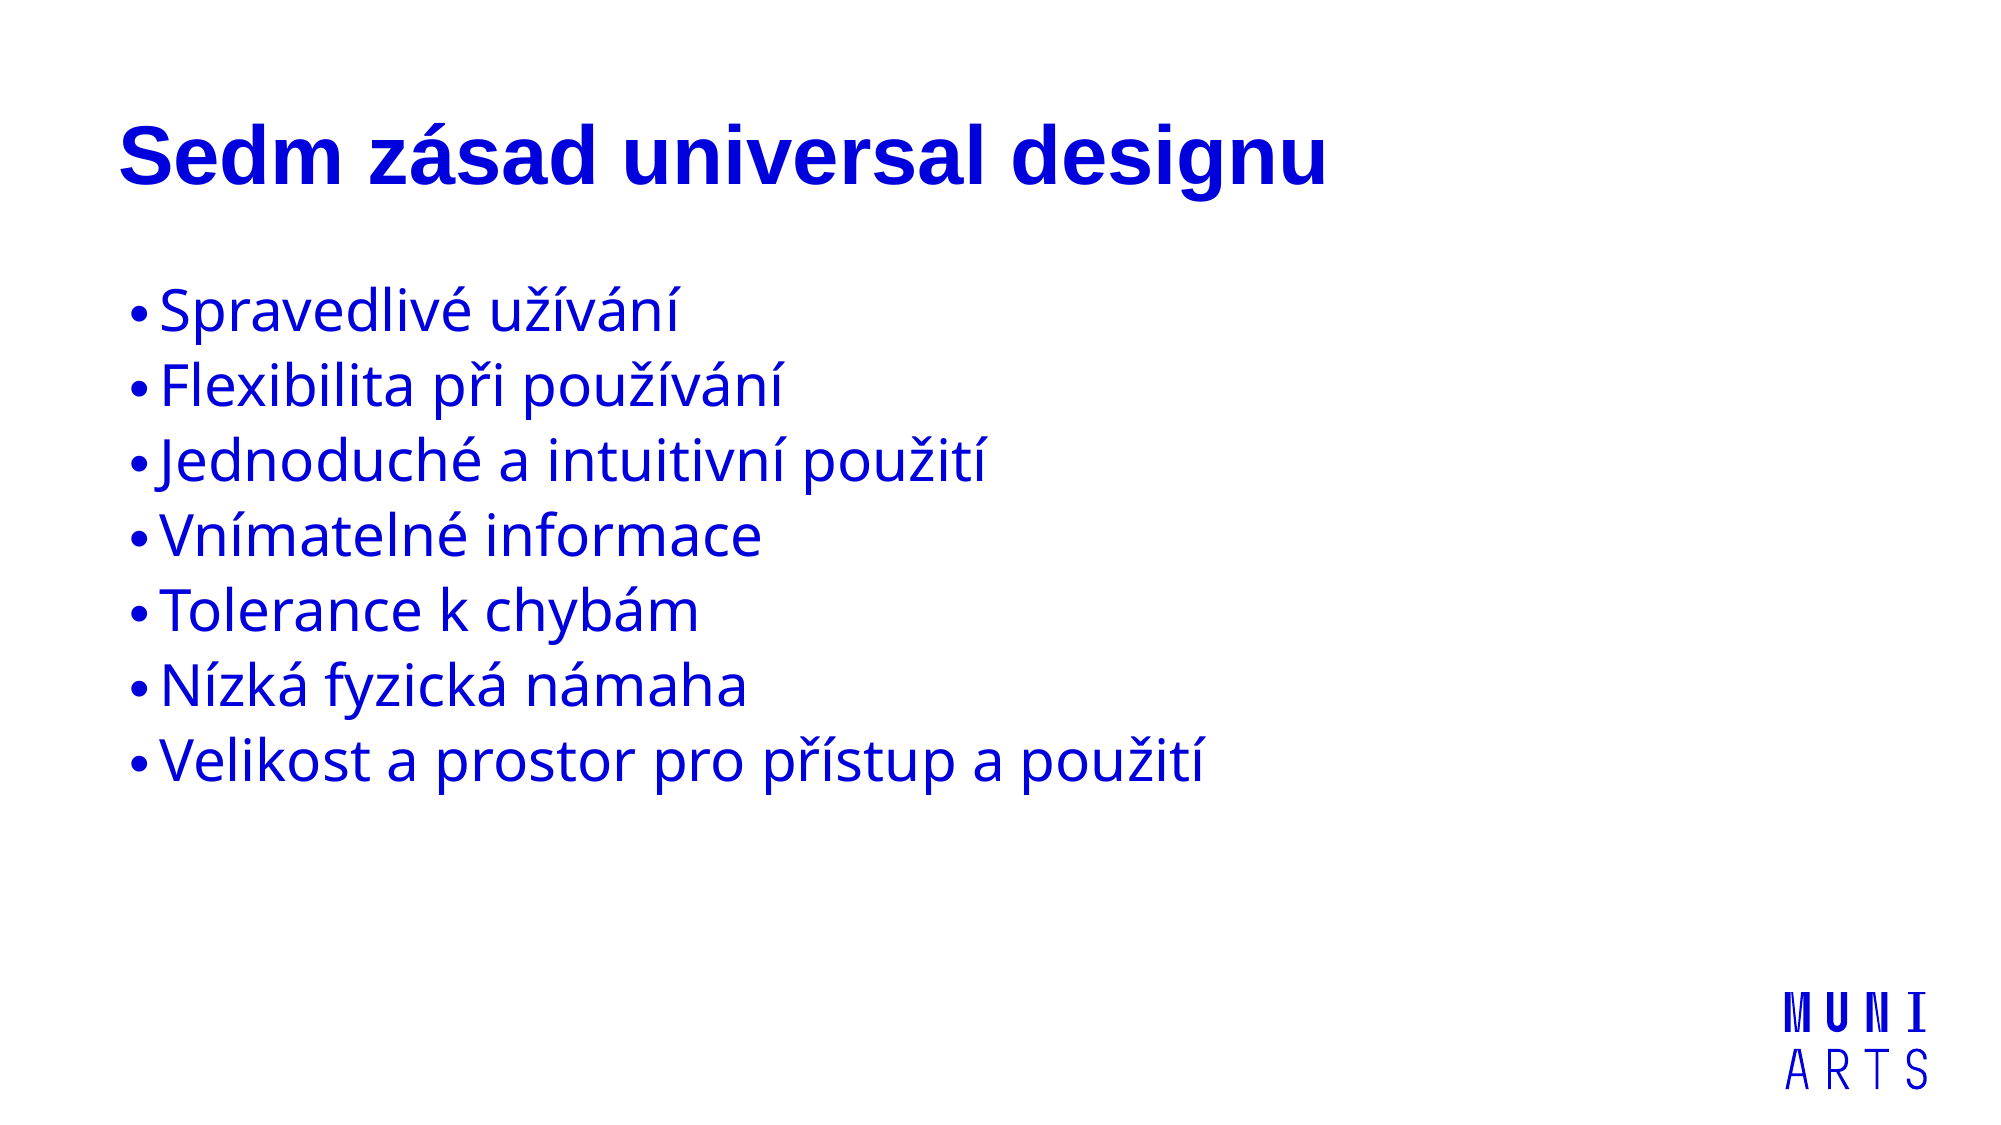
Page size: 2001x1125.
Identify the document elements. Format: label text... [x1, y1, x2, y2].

list Spravedlivé užívání Flexibilita při používání Jednoduché a intuitivní použití Vnímatelné informace Tolerance k chybám Nízká fyzická námaha Velikost a prostor pro přístup a použití [118, 277, 1883, 957]
title Sedm zásad universal designu [118, 118, 1883, 193]
